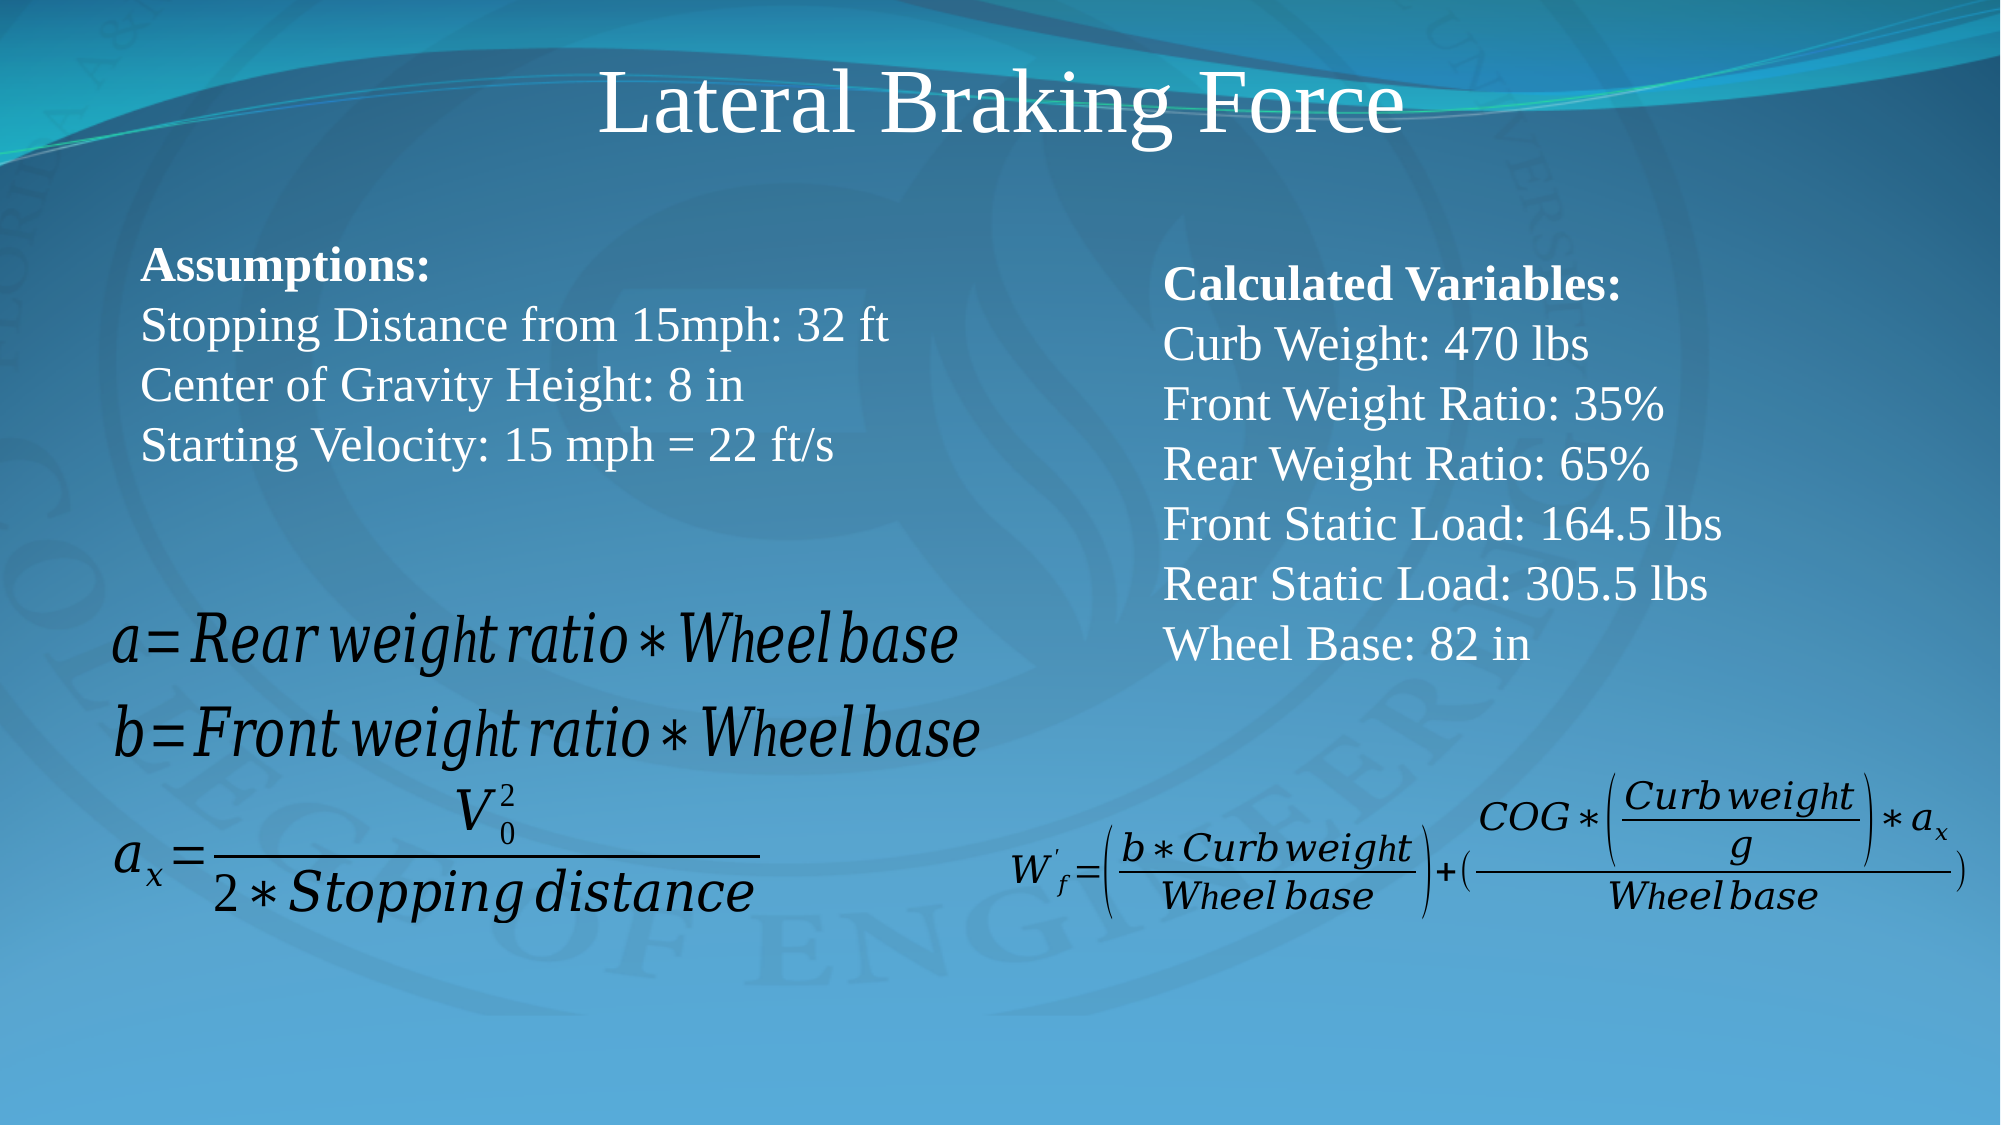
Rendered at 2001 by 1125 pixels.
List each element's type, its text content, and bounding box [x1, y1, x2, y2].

text_box Calculated Variables: Curb Weight: 470 lbs Front Weight Ratio: 35% Rear Weight Ratio: 65% Front Static Load: 164.5 lbs Rear Static Load: 305.5 lbs Wheel Base: 82 in [1147, 243, 1830, 678]
title Lateral Braking Force [582, 8, 1489, 197]
text_box Assumptions: Stopping Distance from 15mph: 32 ft Center of Gravity Height: 8 in Starting Velocity: 15 mph = 22 ft/s [125, 224, 919, 479]
picture [0, 0, 2001, 1125]
